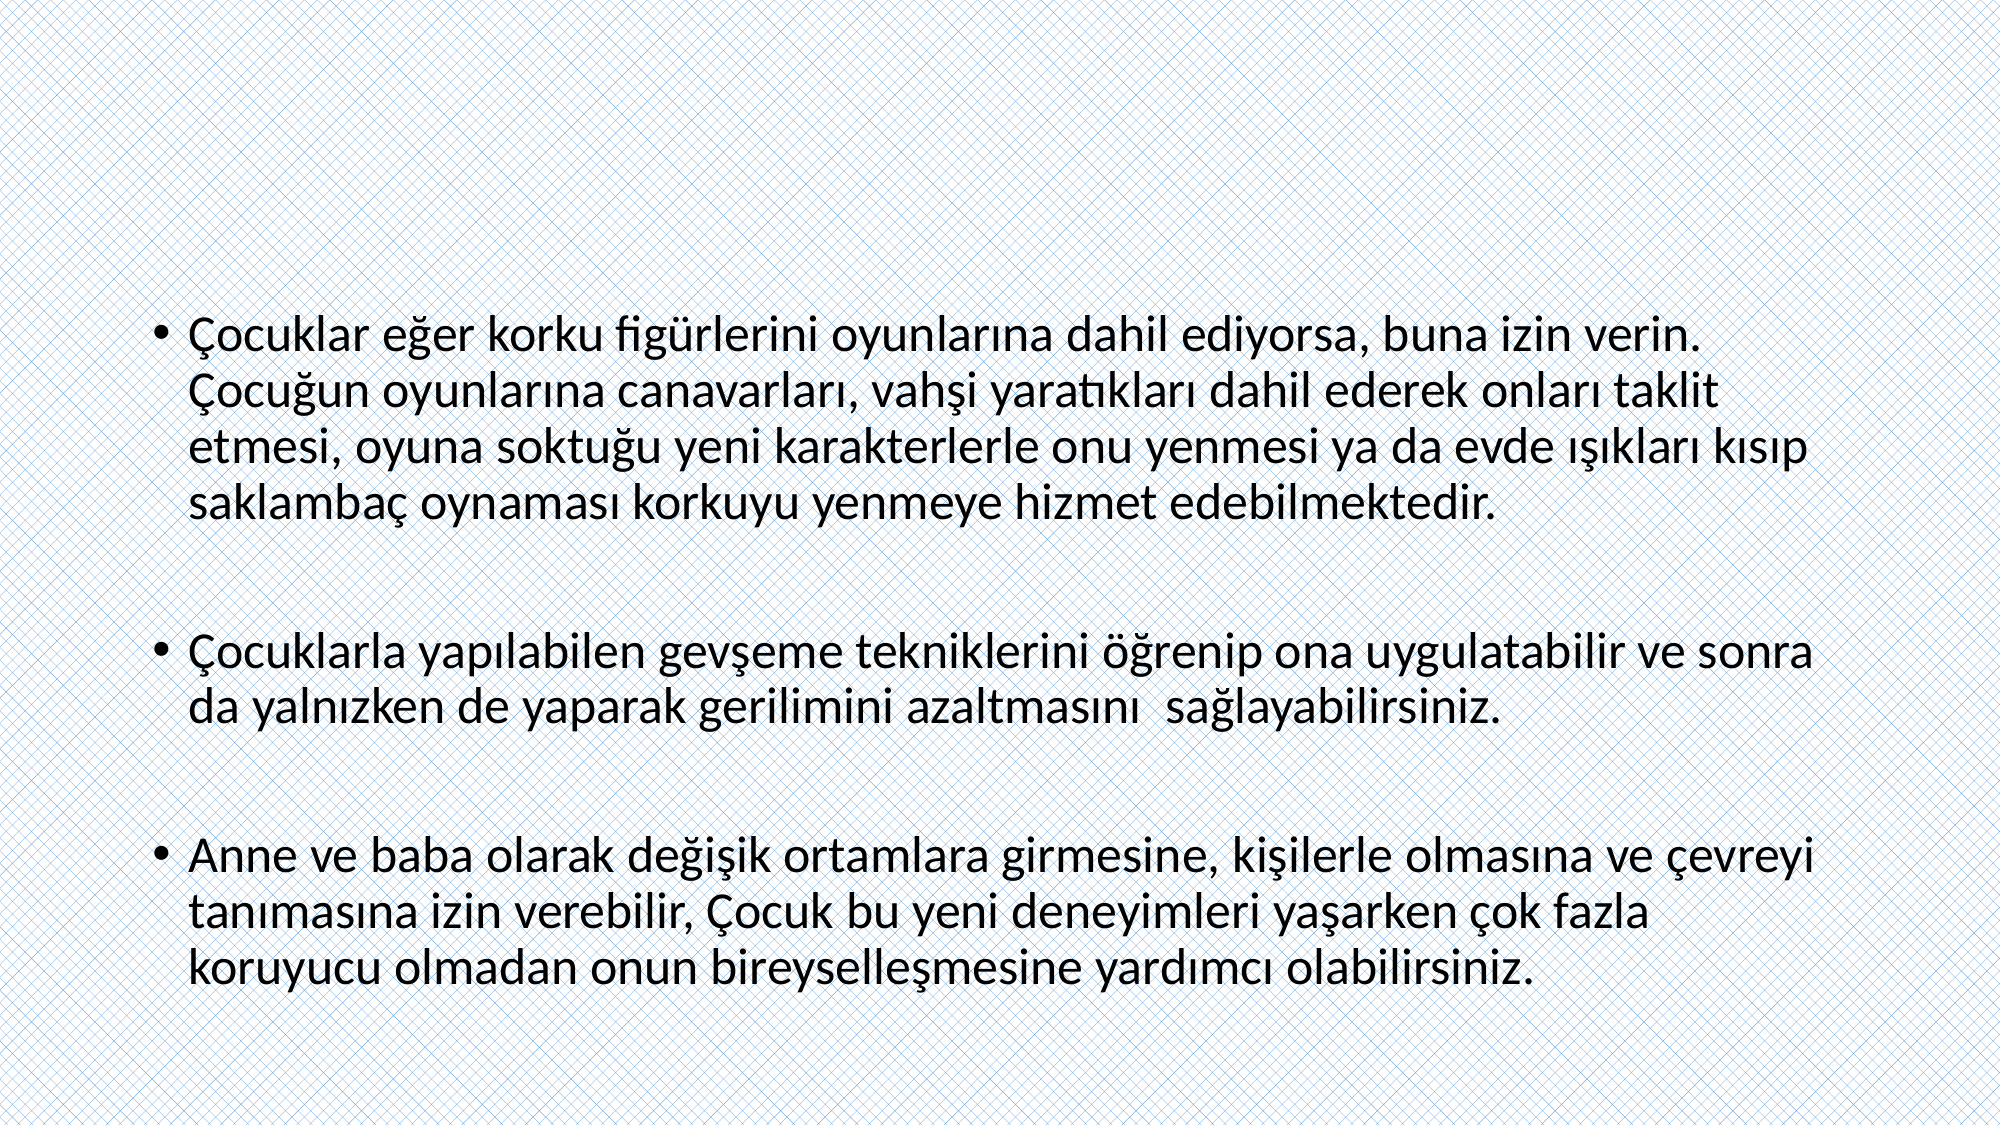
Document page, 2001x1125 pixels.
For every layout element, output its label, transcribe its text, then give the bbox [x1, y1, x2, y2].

list Çocuklar eğer korku figürlerini oyunlarına dahil ediyorsa, buna izin verin. Çocuğun oyunlarına canavarları, vahşi yaratıkları dahil ederek onları taklit etmesi, oyuna soktuğu yeni karakterlerle onu yenmesi ya da evde ışıkları kısıp saklambaç oynaması korkuyu yenmeye hizmet edebilmektedir. Çocuklarla yapılabilen gevşeme tekniklerini öğrenip ona uygulatabilir ve sonra da yalnızken de yaparak gerilimini azaltmasını sağlayabilirsiniz. Anne ve baba olarak değişik ortamlara girmesine, kişilerle olmasına ve çevreyi tanımasına izin verebilir, Çocuk bu yeni deneyimleri yaşarken çok fazla koruyucu olmadan onun bireyselleşmesine yardımcı olabilirsiniz. [137, 299, 1863, 1014]
